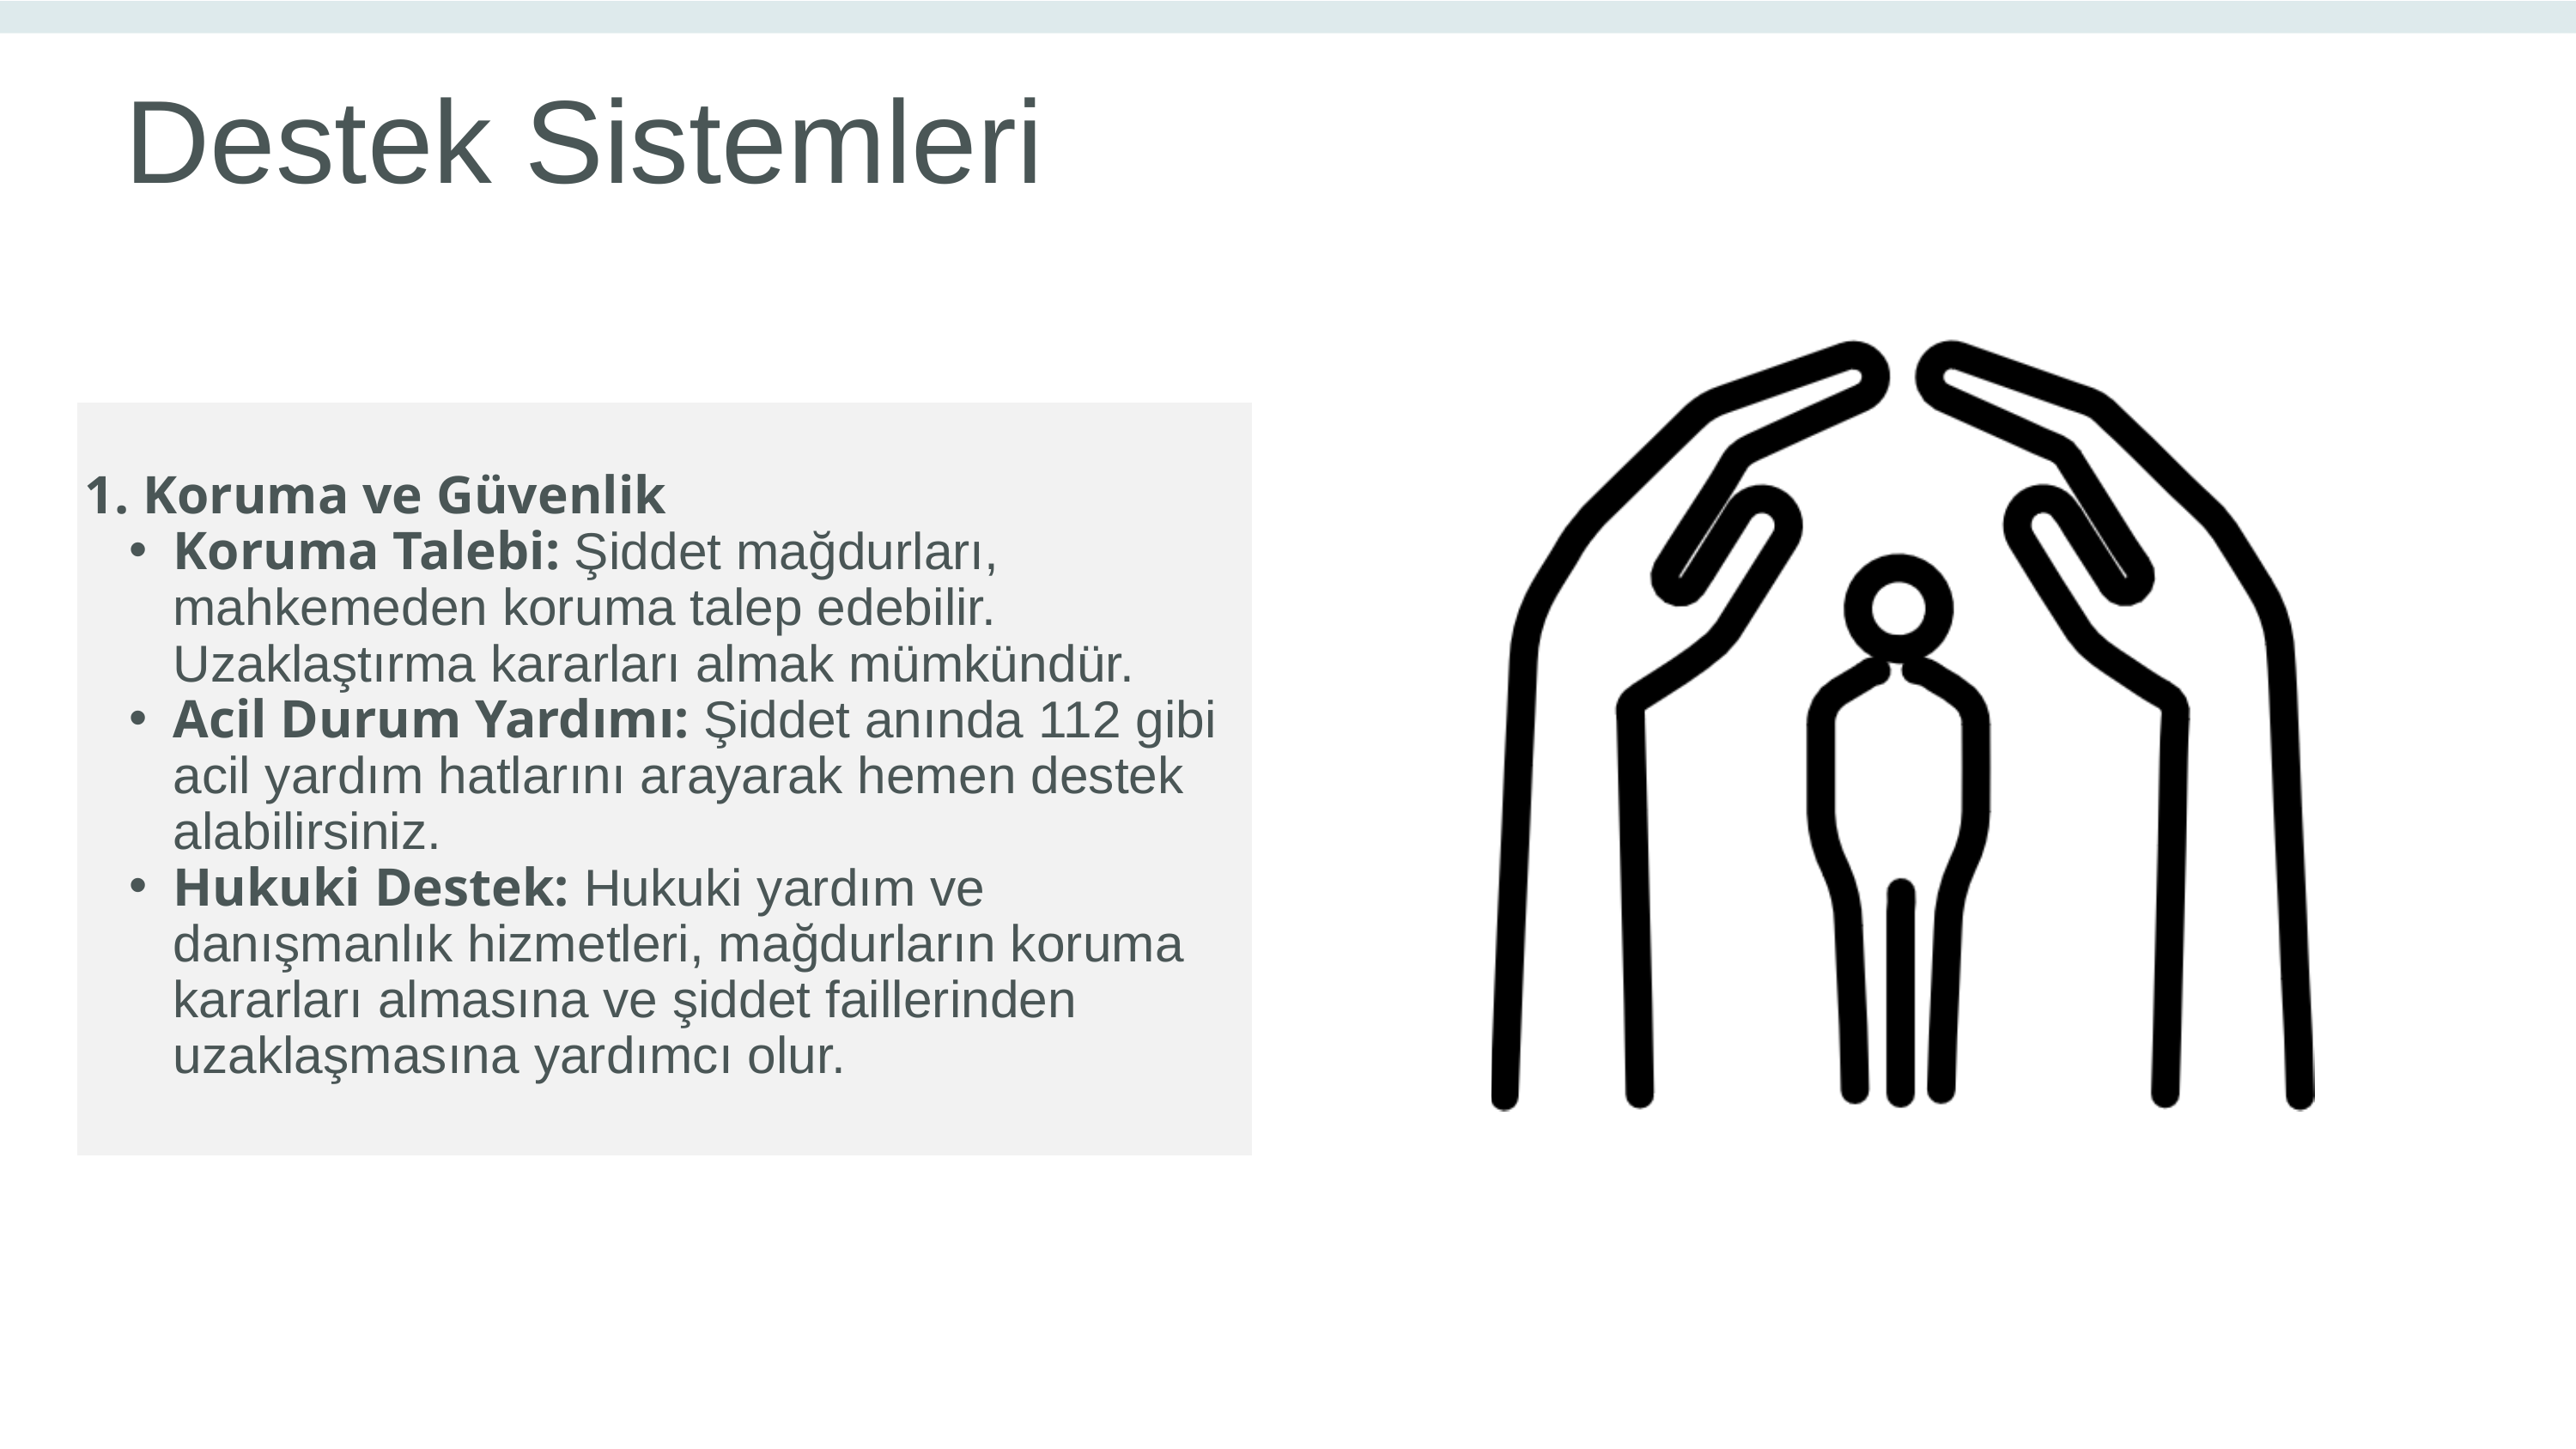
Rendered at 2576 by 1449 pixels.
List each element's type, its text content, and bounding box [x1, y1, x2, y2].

text_box [1491, 336, 2316, 1112]
text_box Destek Sistemleri [125, 79, 1771, 208]
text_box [77, 402, 1252, 1156]
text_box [0, 0, 2576, 33]
